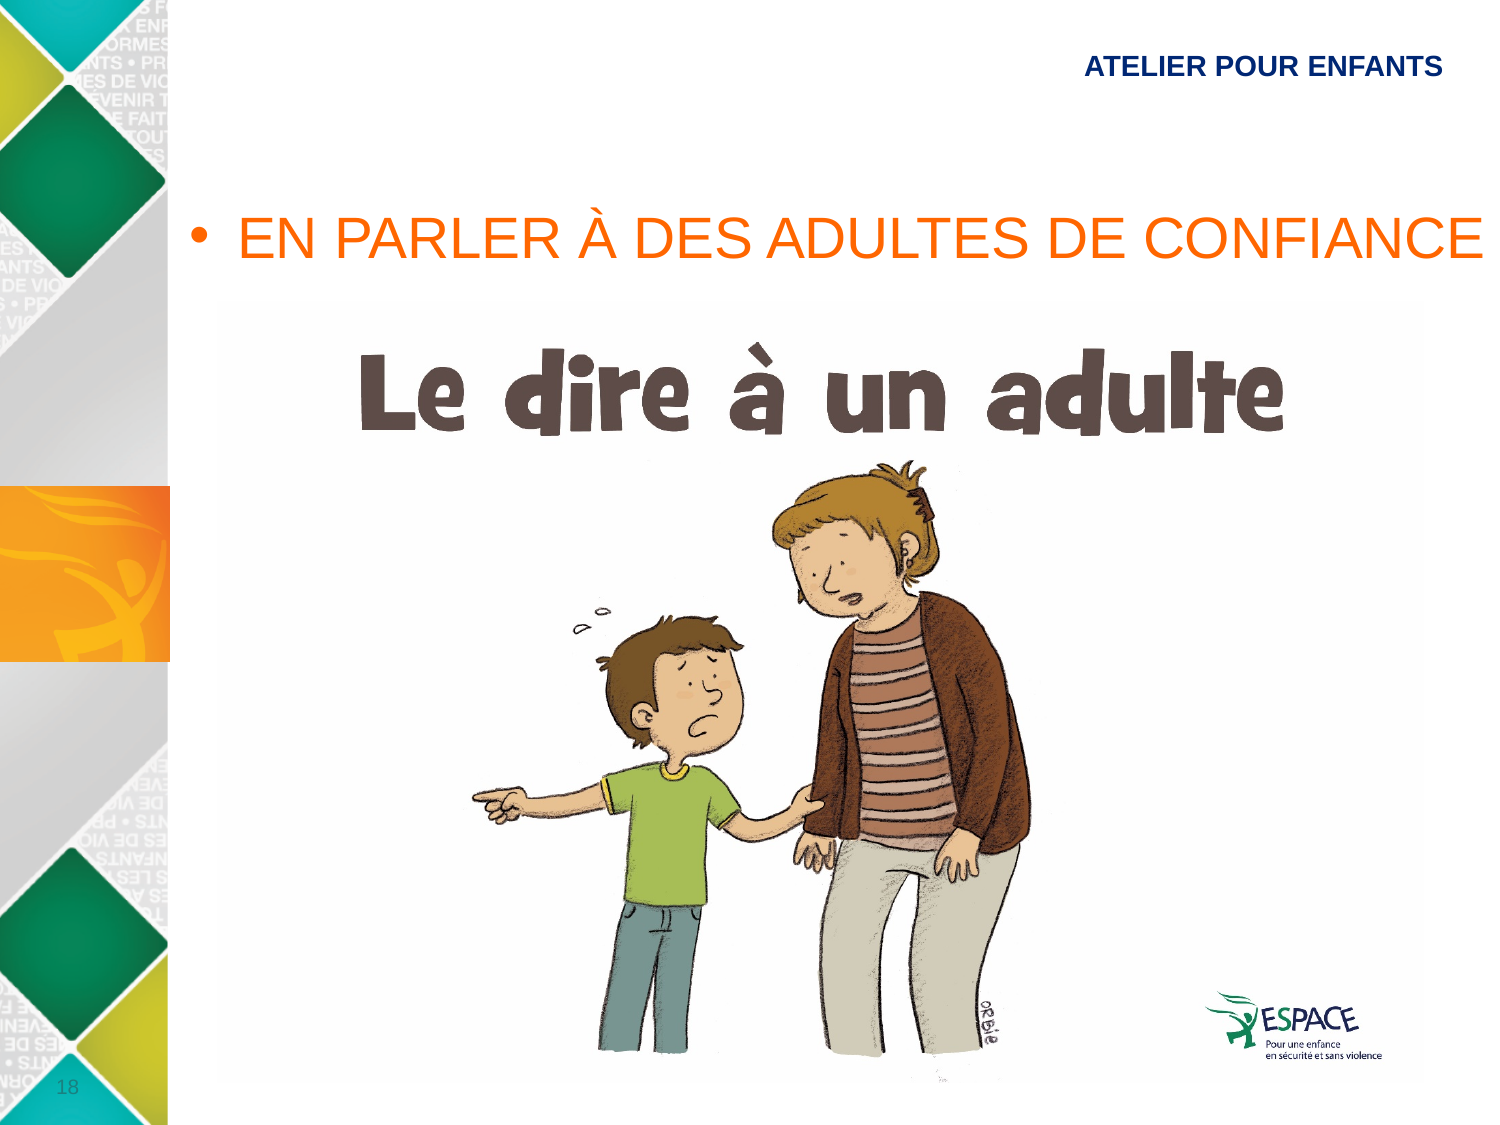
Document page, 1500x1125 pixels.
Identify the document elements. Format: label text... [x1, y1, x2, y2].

text_box EN PARLER À DES ADULTES DE CONFIANCE [168, 192, 1500, 358]
picture [0, 0, 170, 1125]
text_box ATELIER POUR ENFANTS [1021, 39, 1500, 125]
picture [217, 301, 1424, 1083]
